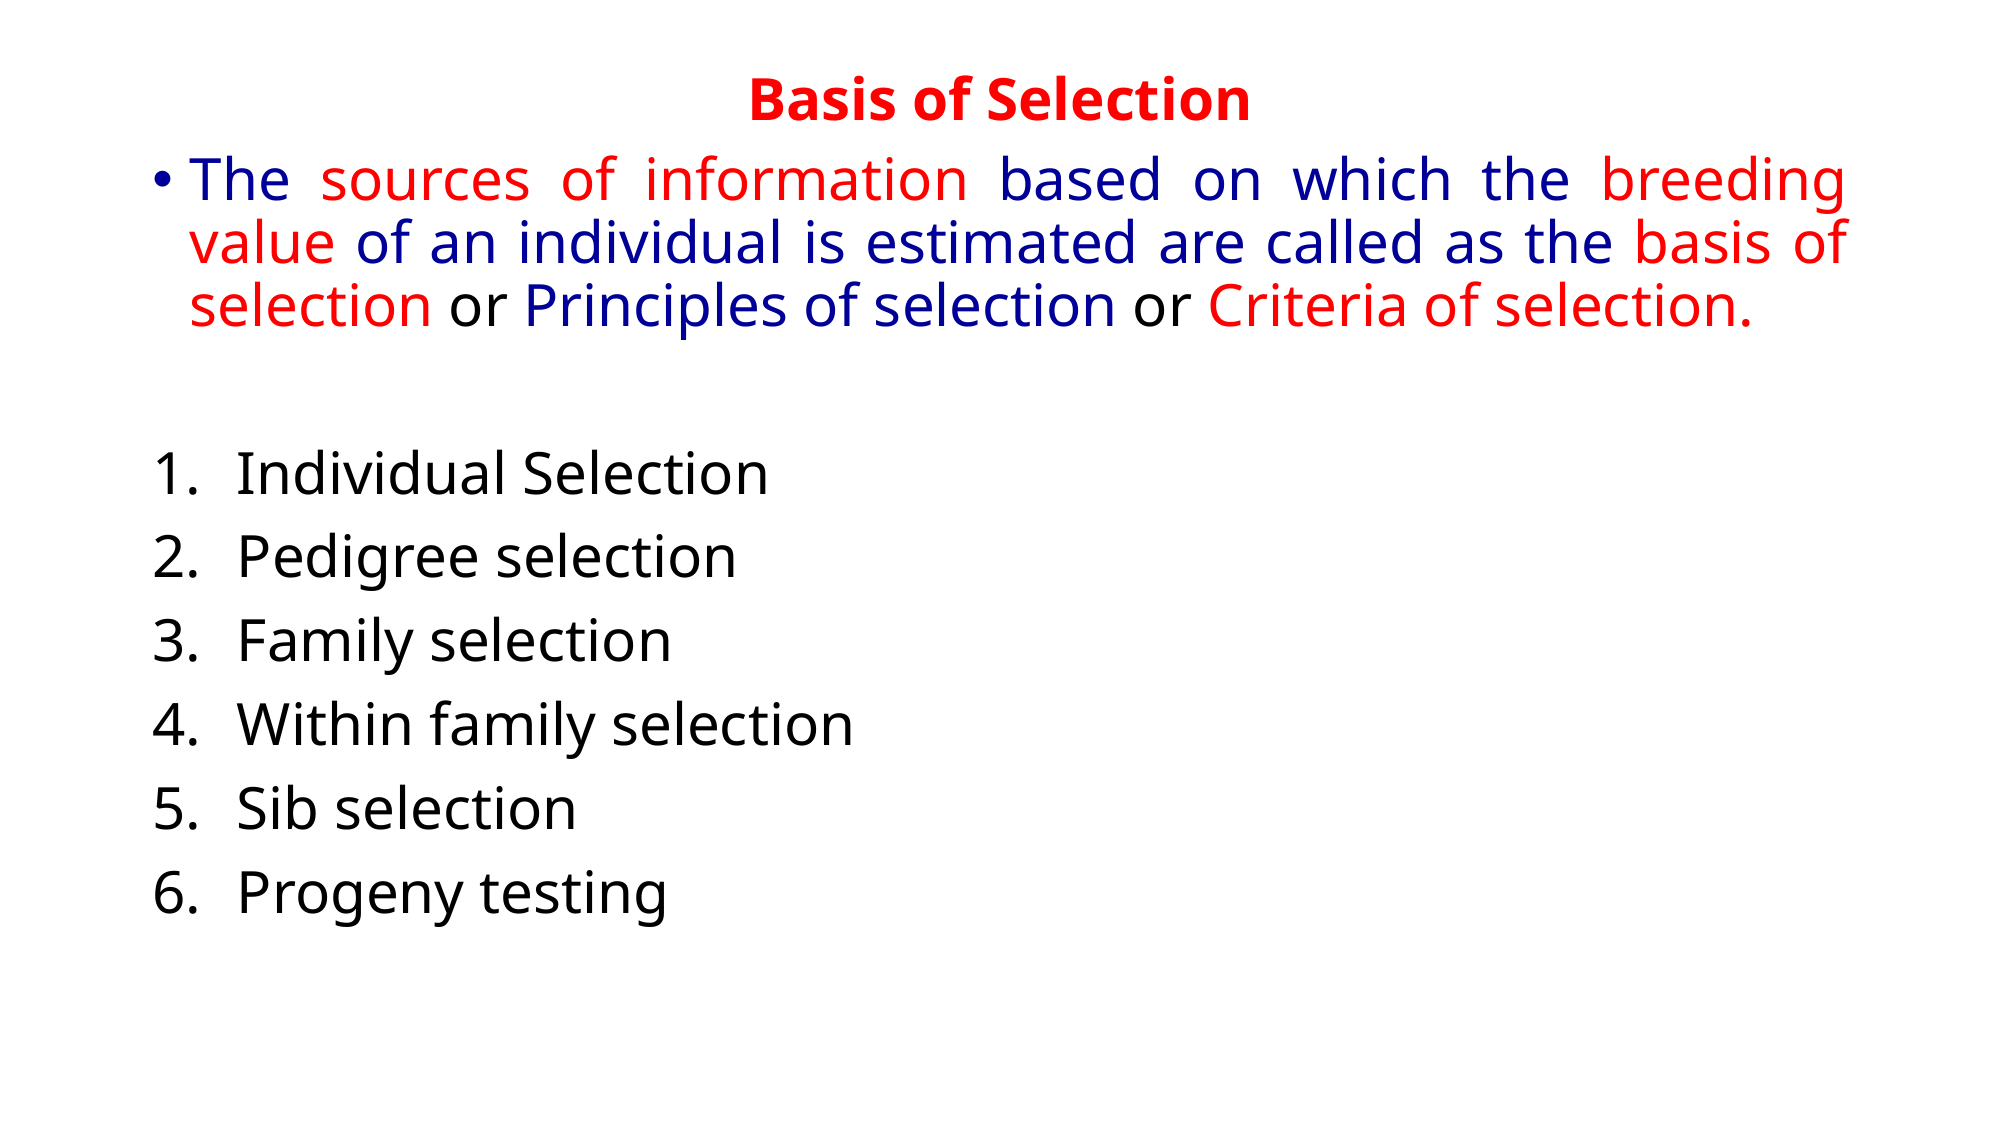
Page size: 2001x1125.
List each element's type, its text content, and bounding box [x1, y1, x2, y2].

list The sources of information based on which the breeding value of an individual is estimated are called as the basis of selection or Principles of selection or Criteria of selection. Individual Selection Pedigree selection Family selection Within family selection Sib selection Progeny testing [137, 142, 1863, 1014]
title Basis of Selection [137, 59, 1863, 142]
